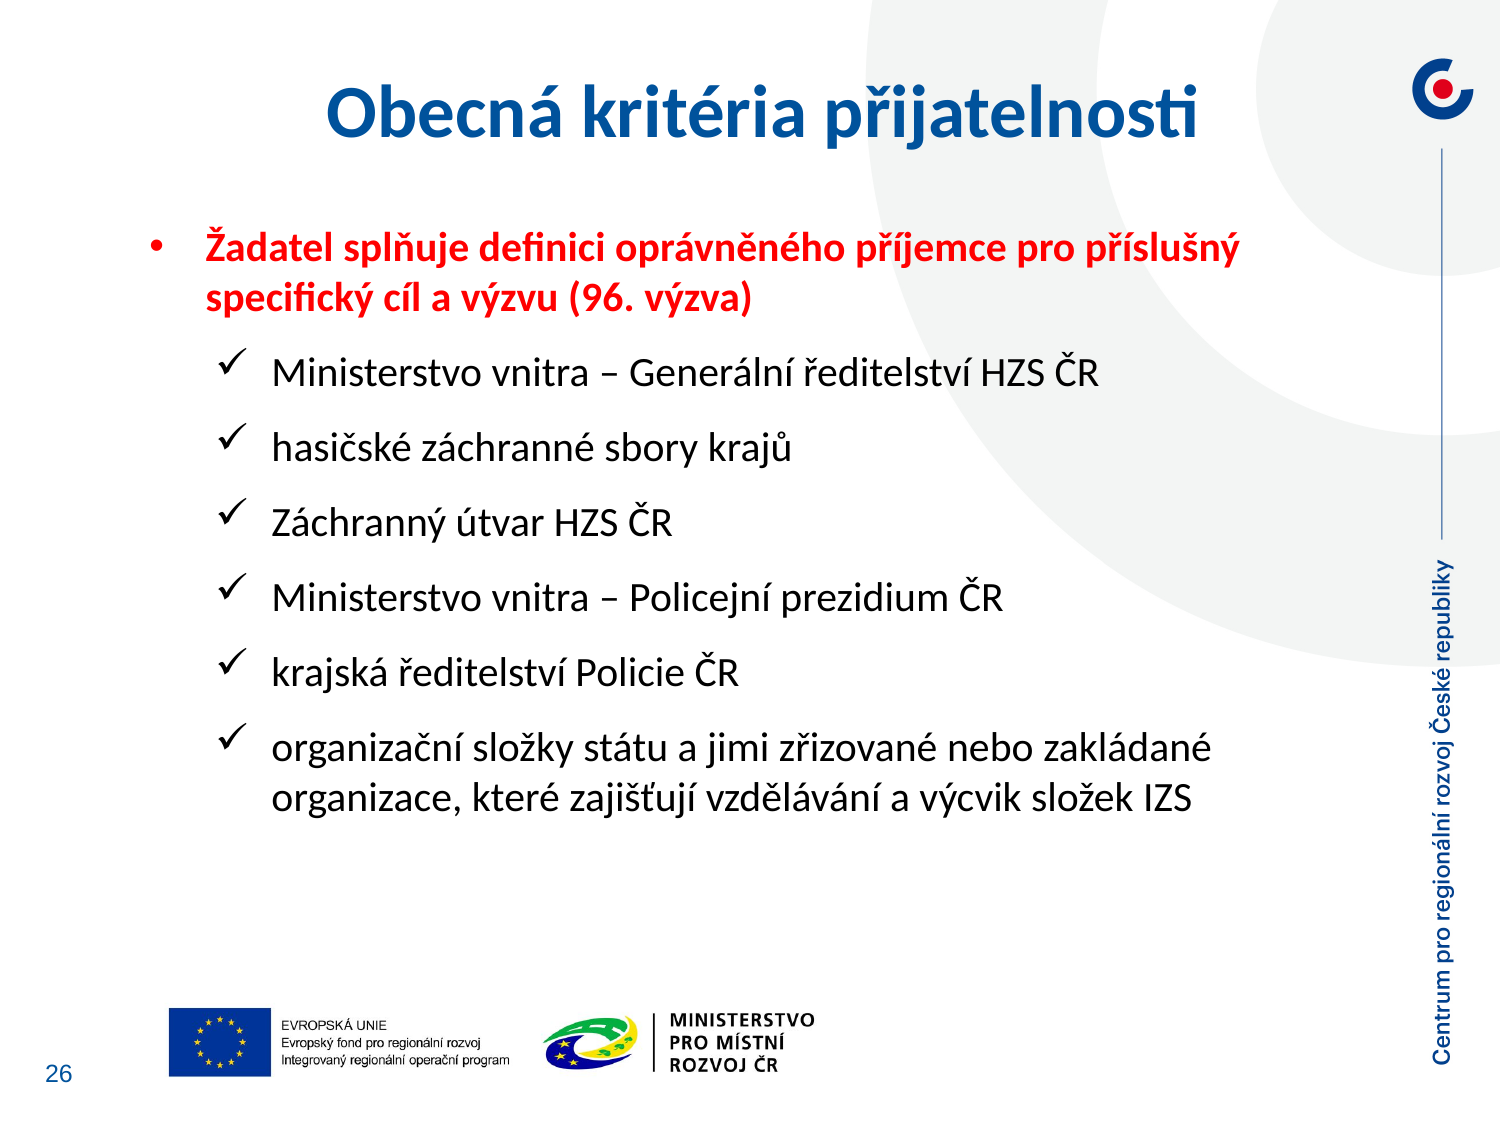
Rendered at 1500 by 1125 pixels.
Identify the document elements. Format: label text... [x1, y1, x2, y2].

text_box Žadatel splňuje definici oprávněného příjemce pro příslušný specifický cíl a výzvu (96. výzva) Ministerstvo vnitra – Generální ředitelství HZS ČR hasičské záchranné sbory krajů Záchranný útvar HZS ČR Ministerstvo vnitra – Policejní prezidium ČR krajská ředitelství Policie ČR organizační složky státu a jimi zřizované nebo zakládané organizace, které zajišťují vzdělávání a výcvik složek IZS [90, 212, 1394, 906]
text_box Obecná kritéria přijatelnosti [185, 55, 1343, 180]
picture [0, 0, 1500, 1125]
slide_number 26 [30, 1042, 113, 1103]
